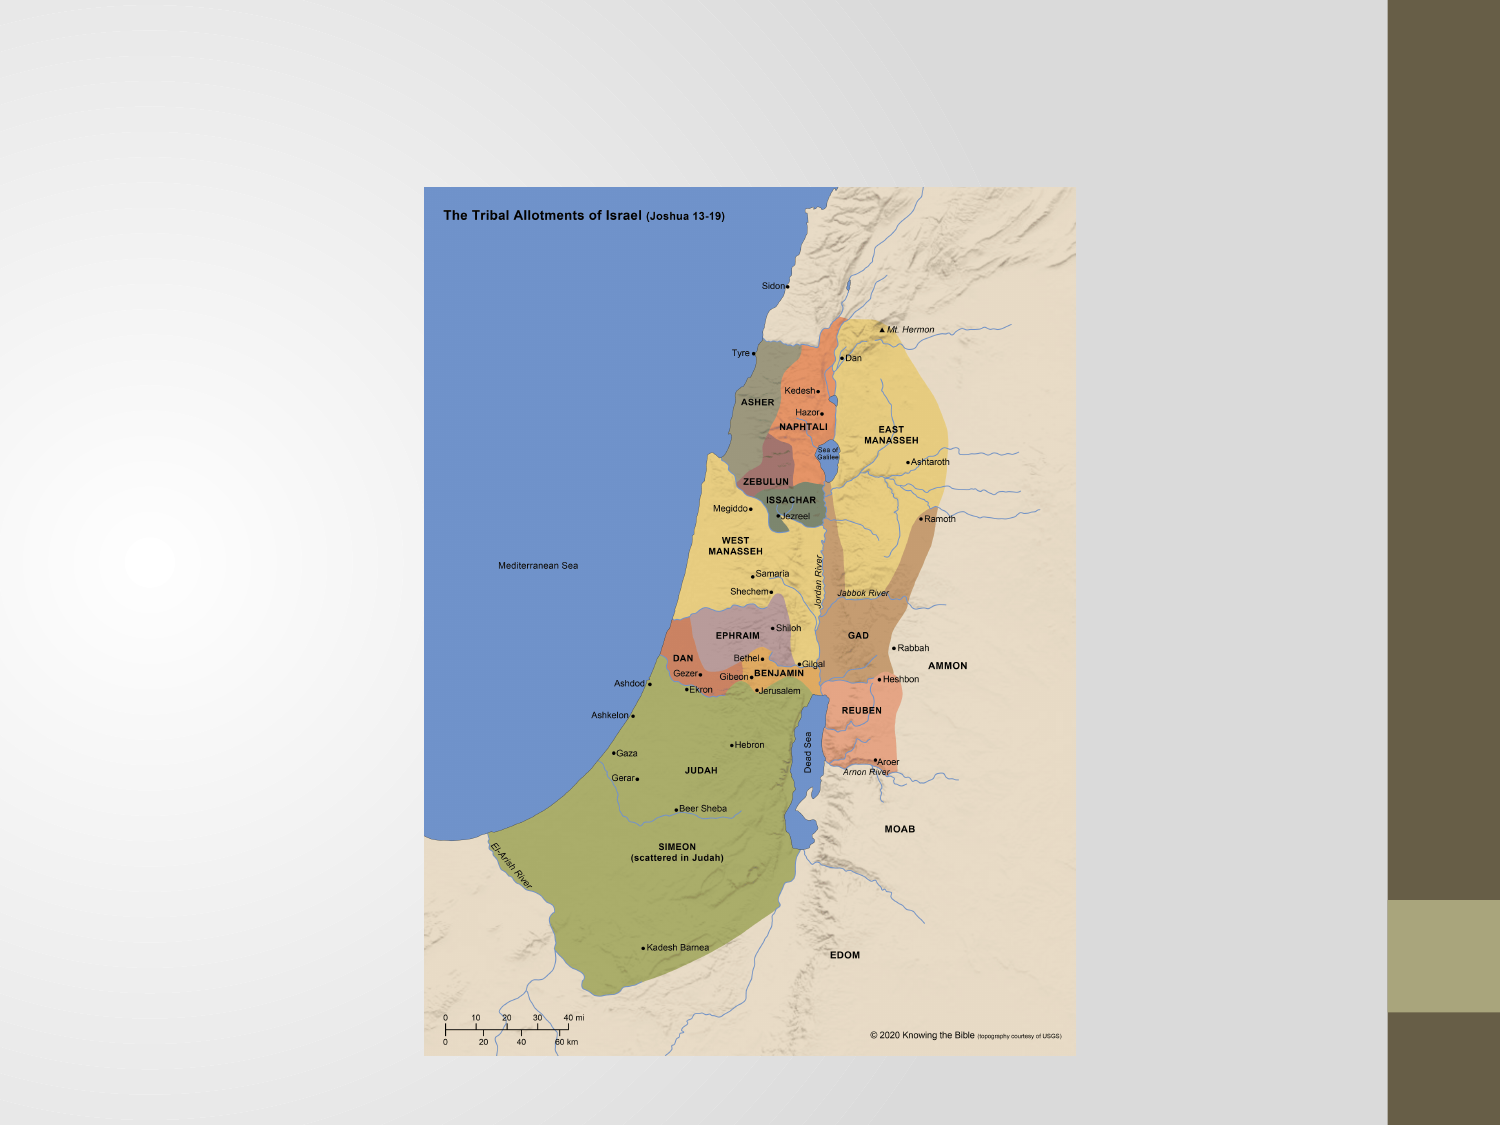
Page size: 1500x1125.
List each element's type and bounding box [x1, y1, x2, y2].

picture [423, 186, 1077, 1057]
